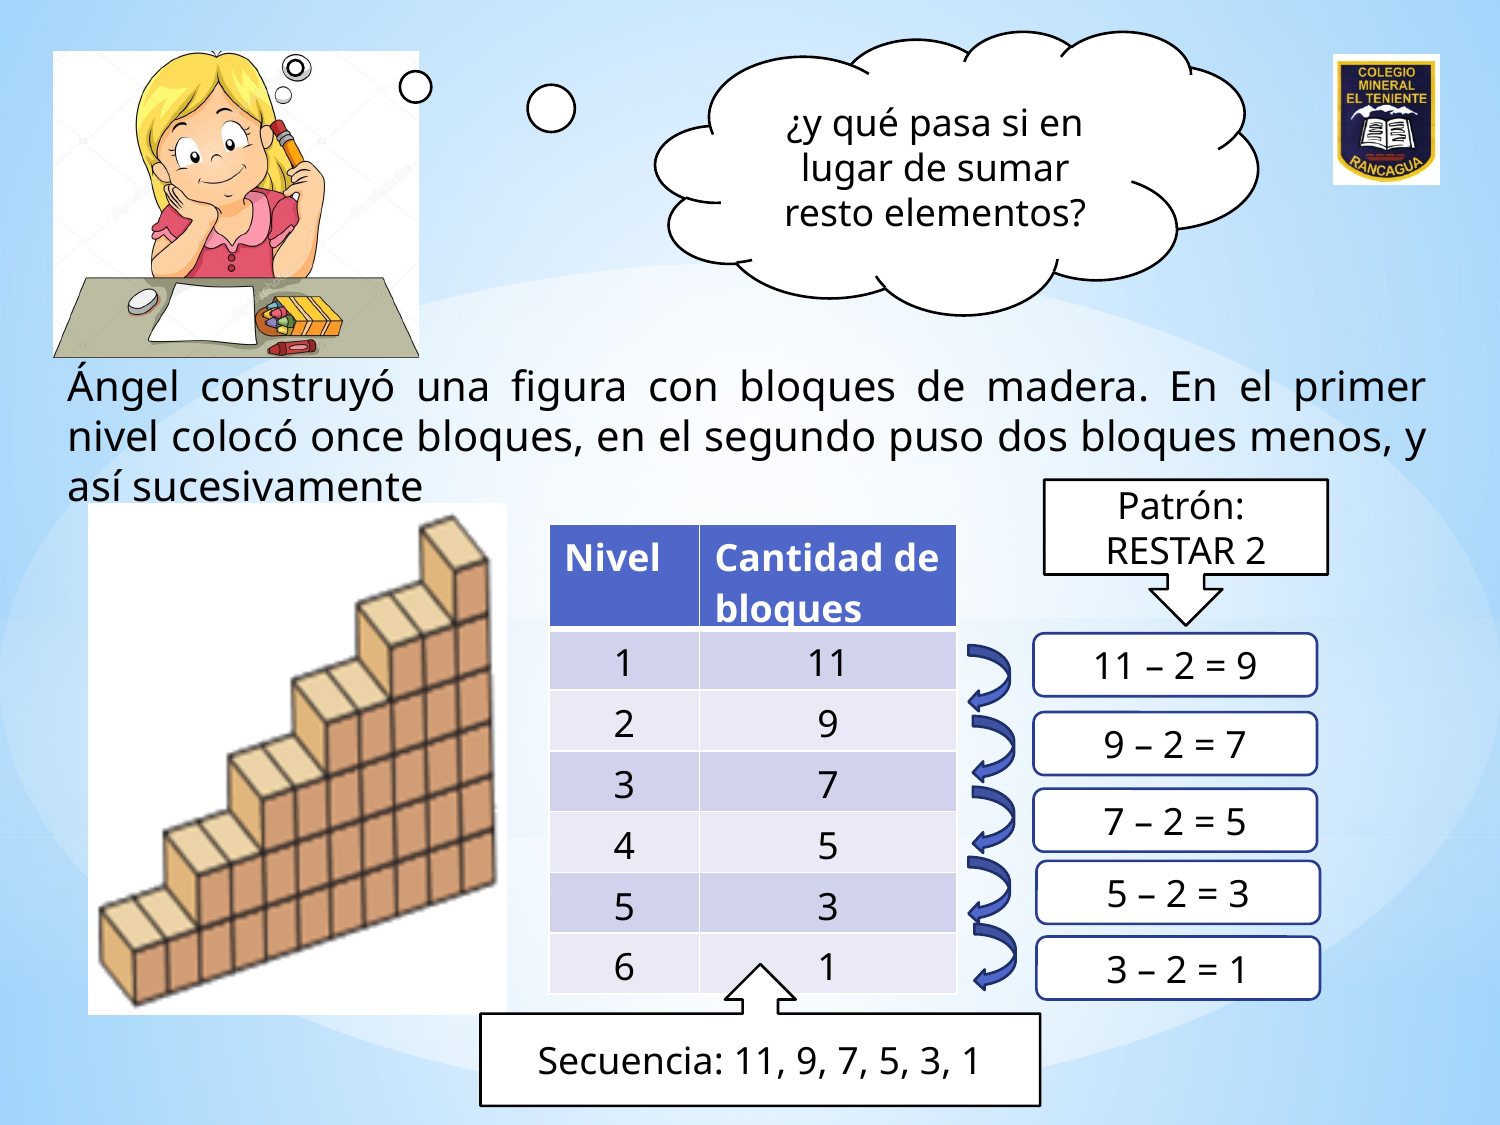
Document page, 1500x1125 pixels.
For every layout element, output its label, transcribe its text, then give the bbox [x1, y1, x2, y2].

text_box Ángel construyó una figura con bloques de madera. En el primer nivel colocó once bloques, en el segundo puso dos bloques menos, y así sucesivamente [53, 352, 1443, 518]
table_cell 2 [550, 691, 699, 750]
table_cell 3 [700, 873, 956, 932]
table_cell 3 [550, 752, 699, 811]
text_box [971, 714, 1016, 784]
text_box Secuencia: 11, 9, 7, 5, 3, 1 [479, 963, 1042, 1108]
text_box 9 – 2 = 7 [1032, 710, 1319, 777]
text_box ¿y qué pasa si en lugar de sumar resto elementos? [653, 30, 1260, 317]
text_box 5 – 2 = 3 [1035, 859, 1322, 926]
table_cell 9 [700, 691, 956, 750]
table_header Nivel [550, 525, 699, 626]
table_cell 5 [700, 812, 956, 872]
table_header Cantidad de bloques [700, 525, 956, 626]
table_cell 11 [700, 632, 956, 689]
table_cell 1 [700, 934, 956, 993]
text_box [973, 922, 1017, 992]
table_cell 5 [550, 873, 699, 932]
text_box ¿y qué pasa si en lugar de sumar resto elementos? [526, 83, 577, 134]
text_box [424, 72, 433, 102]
picture [52, 50, 420, 359]
text_box [967, 643, 1012, 713]
picture [1333, 54, 1440, 185]
table_cell 7 [700, 752, 956, 811]
text_box 7 – 2 = 5 [1032, 787, 1319, 853]
text_box Patrón: RESTAR 2 [1042, 478, 1330, 627]
text_box [971, 785, 1016, 855]
text_box [967, 855, 1012, 922]
text_box 11 – 2 = 9 [1032, 631, 1319, 698]
table_cell 6 [550, 934, 699, 993]
picture [88, 503, 507, 1015]
table_cell 1 [550, 632, 699, 689]
table_cell 4 [550, 812, 699, 872]
text_box 3 – 2 = 1 [1035, 935, 1322, 1001]
